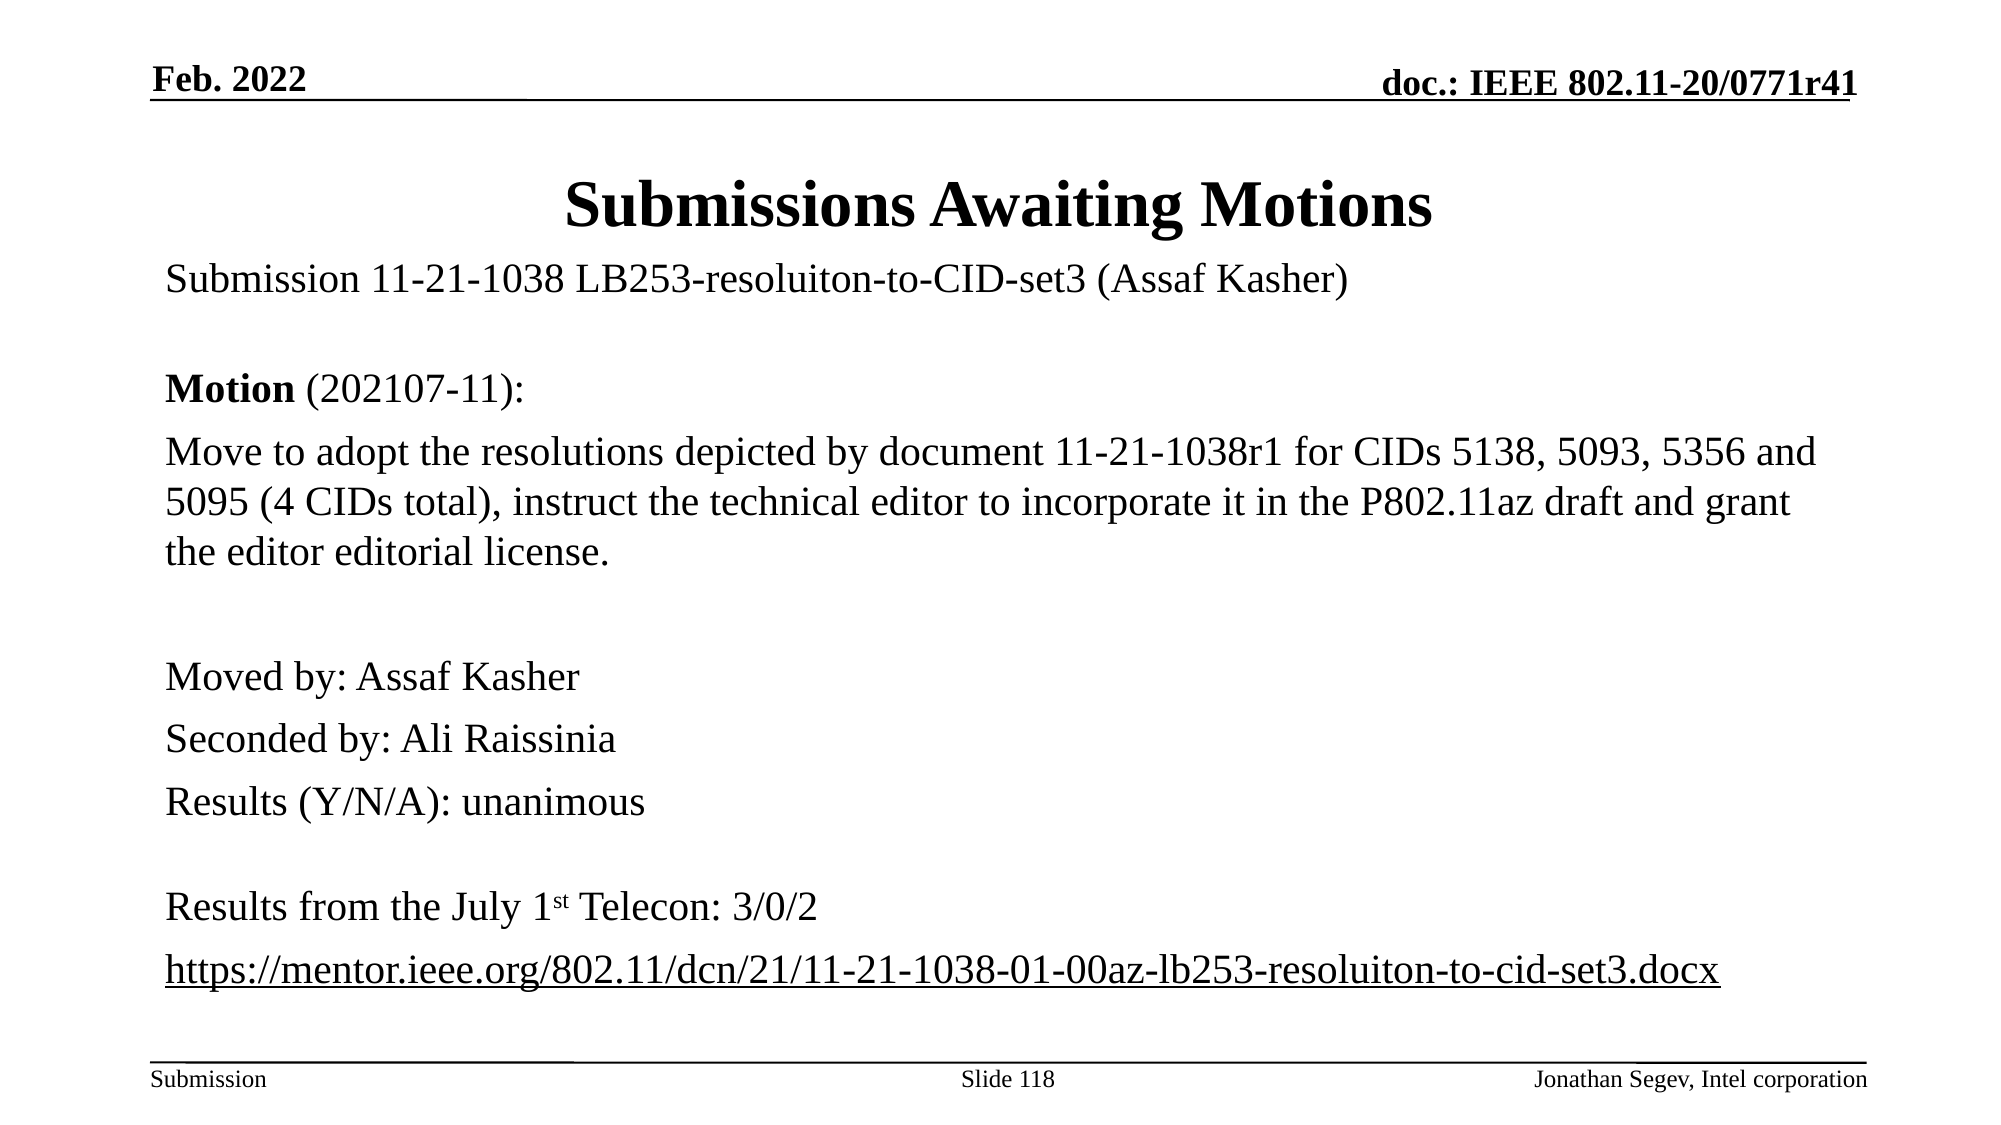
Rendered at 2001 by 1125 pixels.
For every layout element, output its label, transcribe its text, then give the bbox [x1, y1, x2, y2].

title Submissions Awaiting Motions [149, 112, 1850, 243]
footer Jonathan Segev, Intel corporation [1171, 1061, 1869, 1093]
list Submission 11-21-1038 LB253-resoluiton-to-CID-set3 (Assaf Kasher) Motion (202107-11): Move to adopt the resolutions depicted by document 11-21-1038r1 for CIDs 5138, 5093, 5356 and 5095 (4 CIDs total), instruct the technical editor to incorporate it in the P802.11az draft and grant the editor editorial license. Moved by: Assaf Kasher Seconded by: Ali Raissinia Results (Y/N/A): unanimous Results from the July 1st Telecon: 3/0/2 https://mentor.ieee.org/802.11/dcn/21/11-21-1038-01-00az-lb253-resoluiton-to-cid-set3.docx [149, 243, 1850, 1000]
slide_number Slide 118 [950, 1061, 1067, 1123]
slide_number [152, 54, 563, 100]
